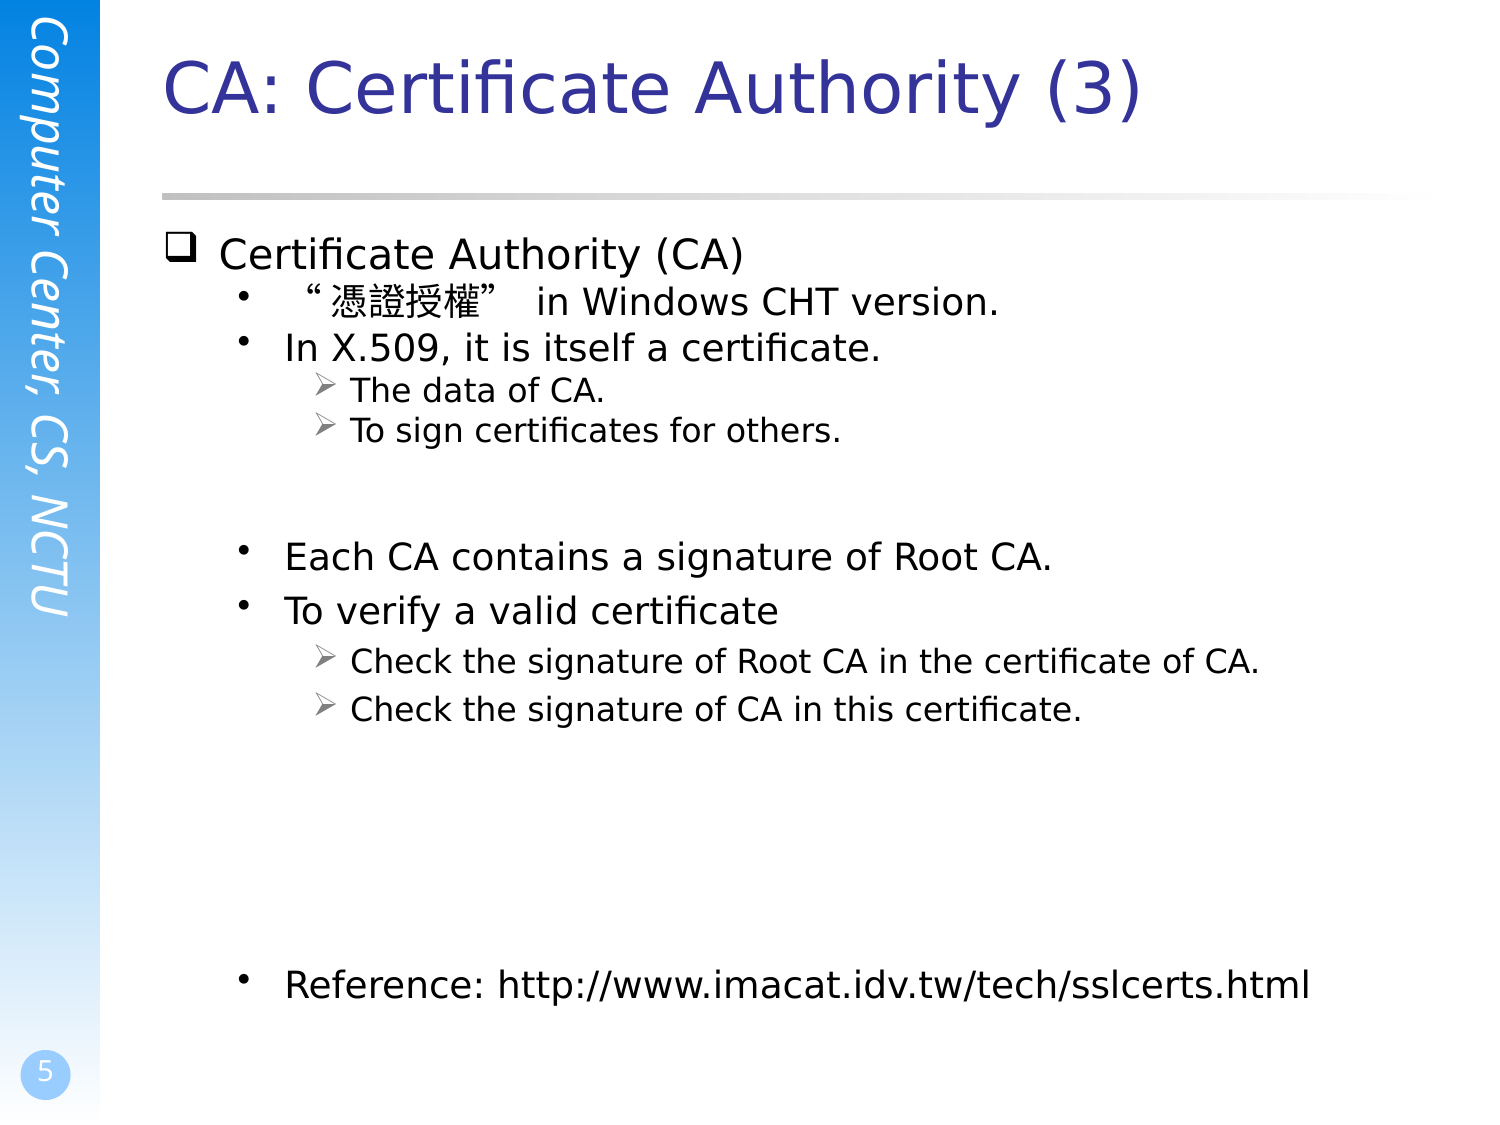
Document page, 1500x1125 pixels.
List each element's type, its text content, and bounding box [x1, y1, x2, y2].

list Certificate Authority (CA) “憑證授權” in Windows CHT version. In X.509, it is itself a certificate. The data of CA. To sign certificates for others. Each CA contains a signature of Root CA. To verify a valid certificate Check the signature of Root CA in the certificate of CA. Check the signature of CA in this certificate. Reference: http://www.imacat.idv.tw/tech/sslcerts.html [162, 237, 1438, 1000]
title CA: Certificate Authority (3) [162, 42, 1438, 231]
